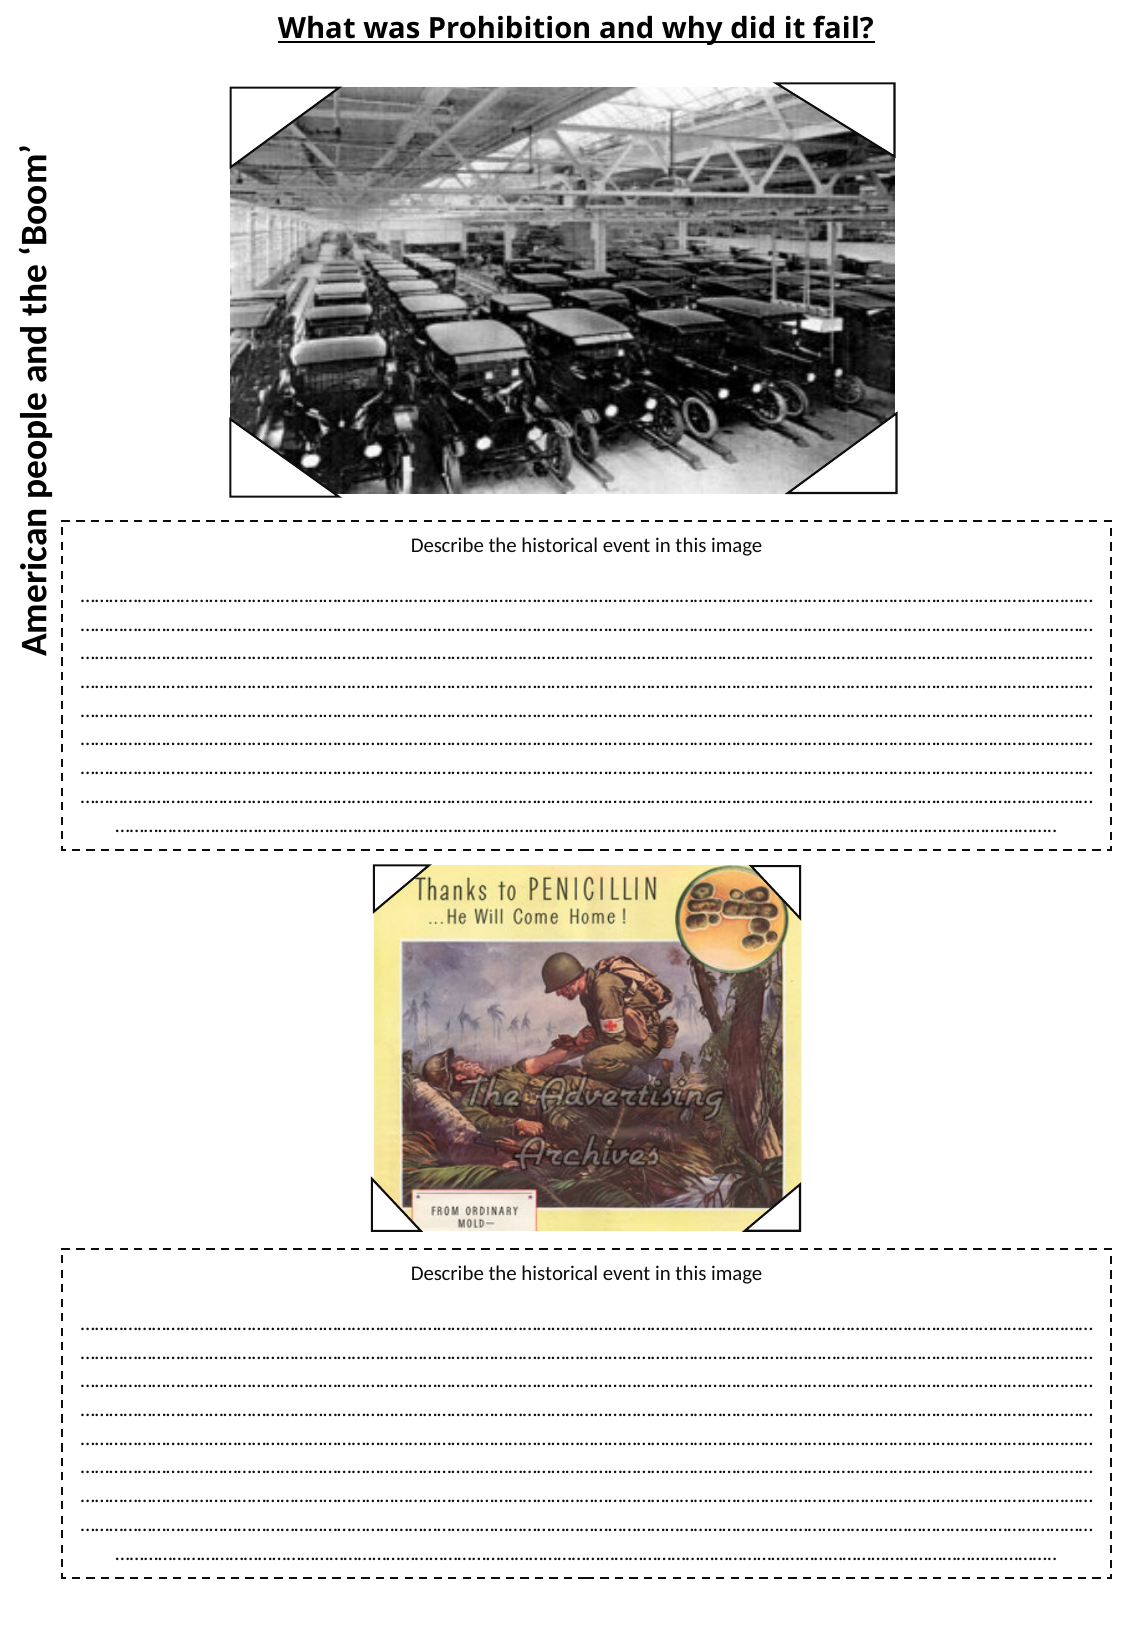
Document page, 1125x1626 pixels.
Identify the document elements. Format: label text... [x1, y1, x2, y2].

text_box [61, 83, 1112, 851]
title What was Prohibition and why did it fail? [91, 0, 1062, 68]
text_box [371, 865, 802, 1231]
text_box American people and the ‘Boom’ [1, 102, 61, 699]
text_box Describe the historical event in this image ……………………………………………………………………………………………………………………………………………………………………………………………………………………………………………………………………………………………………………………………………………………………………………………………………………………………………………………………………………………………………………………………………………………………………………………………………………………………………………………………………………………………………………………………………………………………………………………………………………………………………………………………………………………………………………………………………………………………………………………………………………………………………………………………………………………………………………………………………………………………………………………………………………………………………………………………………………………………………………………………………………………………………………………………………………………………………………………………………………………………………………………………………………………………………………………………………………………………………………………………………………………………………………………………………………….……….. [61, 1248, 1112, 1579]
